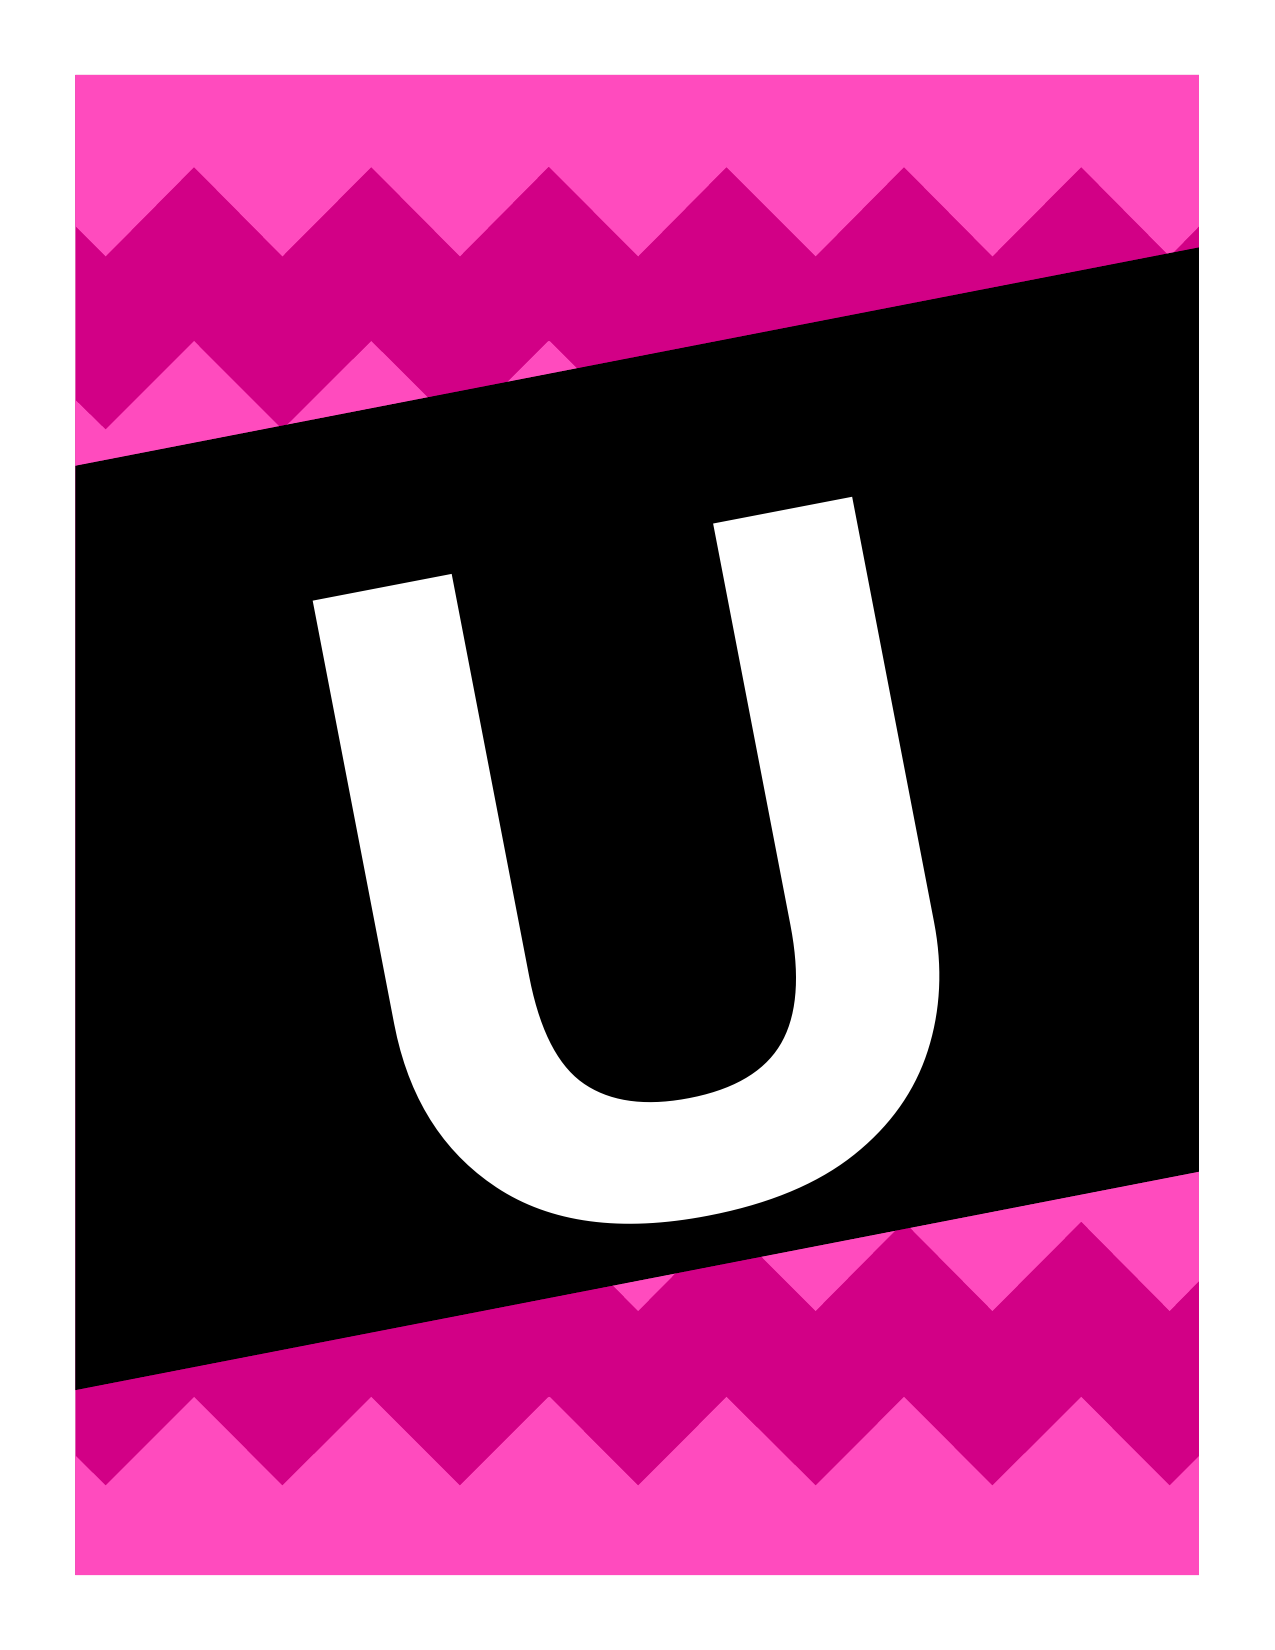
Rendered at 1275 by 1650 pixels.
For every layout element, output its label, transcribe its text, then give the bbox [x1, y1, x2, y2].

title u [22, 224, 1253, 1451]
